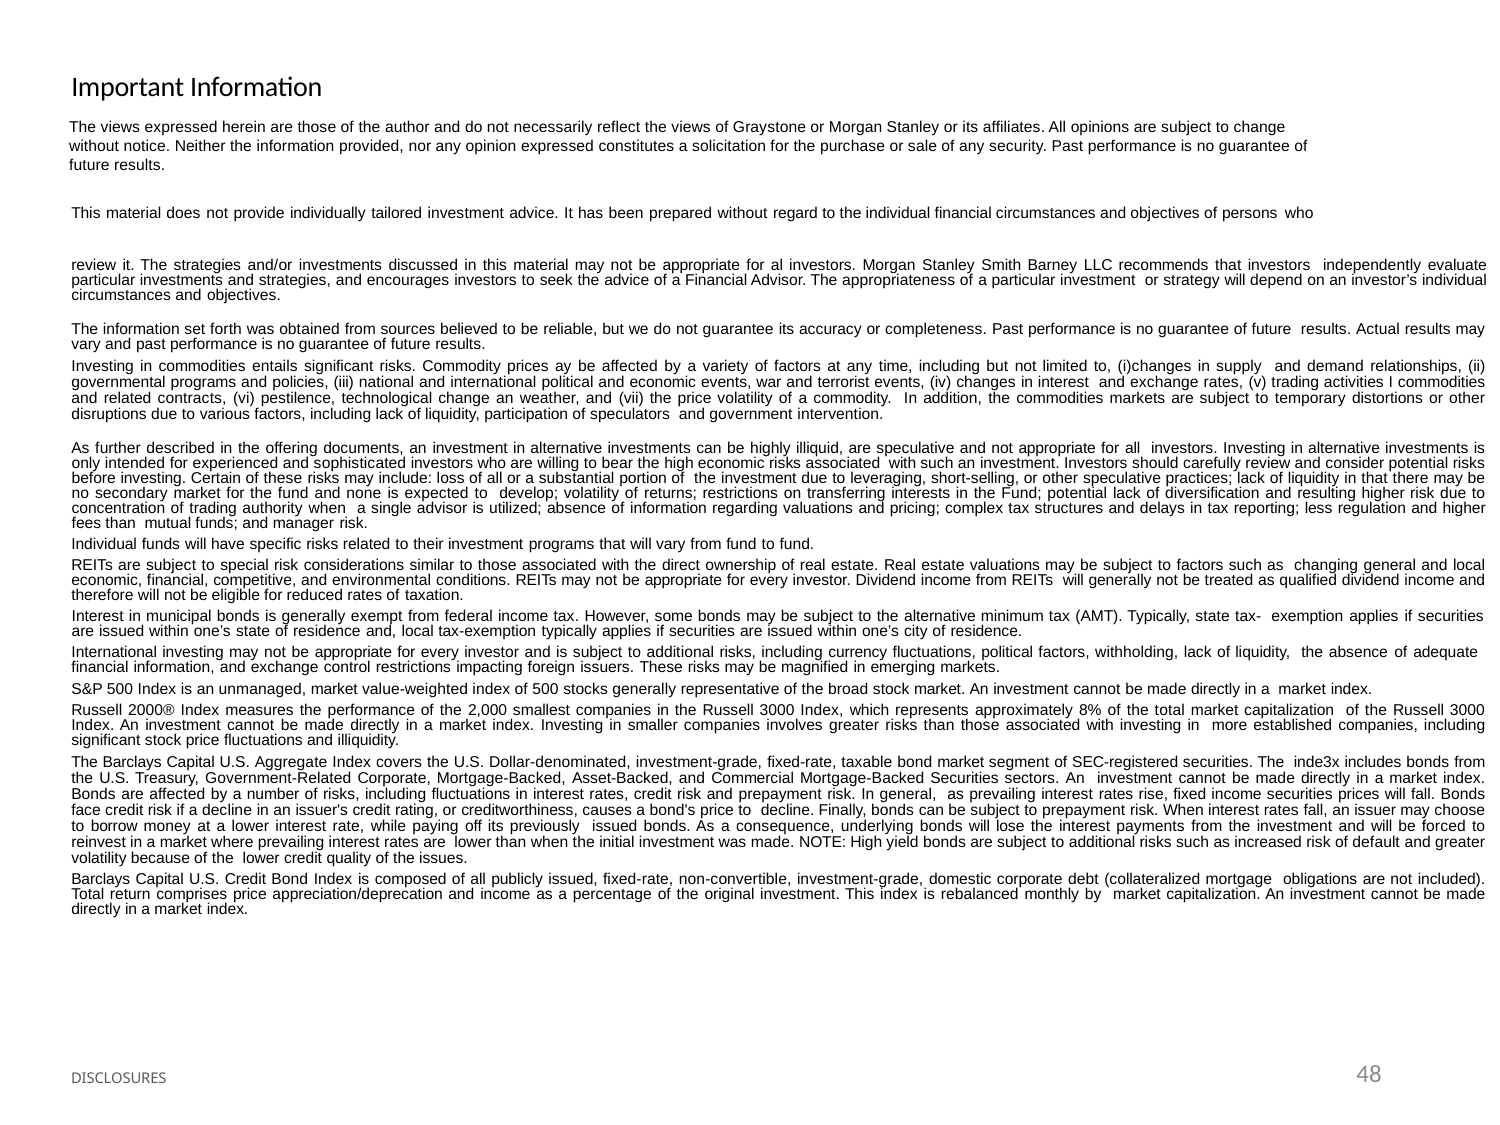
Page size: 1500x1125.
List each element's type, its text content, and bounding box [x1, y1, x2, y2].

text_box review it. The strategies and/or investments discussed in this material may not be appropriate for al investors. Morgan Stanley Smith Barney LLC recommends that investors independently evaluate particular investments and strategies, and encourages investors to seek the advice of a Financial Advisor. The appropriateness of a particular investment or strategy will depend on an investor’s individual circumstances and objectives. The information set forth was obtained from sources believed to be reliable, but we do not guarantee its accuracy or completeness. Past performance is no guarantee of future results. Actual results may vary and past performance is no guarantee of future results. Investing in commodities entails significant risks. Commodity prices ay be affected by a variety of factors at any time, including but not limited to, (i)changes in supply and demand relationships, (ii) governmental programs and policies, (iii) national and international political and economic events, war and terrorist events, (iv) changes in interest and exchange rates, (v) trading activities I commodities and related contracts, (vi) pestilence, technological change an weather, and (vii) the price volatility of a commodity. In addition, the commodities markets are subject to temporary distortions or other disruptions due to various factors, including lack of liquidity, participation of speculators and government intervention. As further described in the offering documents, an investment in alternative investments can be highly illiquid, are speculative and not appropriate for all investors. Investing in alternative investments is only intended for experienced and sophisticated investors who are willing to bear the high economic risks associated with such an investment. Investors should carefully review and consider potential risks before investing. Certain of these risks may include: loss of all or a substantial portion of the investment due to leveraging, short-selling, or other speculative practices; lack of liquidity in that there may be no secondary market for the fund and none is expected to develop; volatility of returns; restrictions on transferring interests in the Fund; potential lack of diversification and resulting higher risk due to concentration of trading authority when a single advisor is utilized; absence of information regarding valuations and pricing; complex tax structures and delays in tax reporting; less regulation and higher fees than mutual funds; and manager risk. Individual funds will have specific risks related to their investment programs that will vary from fund to fund. REITs are subject to special risk considerations similar to those associated with the direct ownership of real estate. Real estate valuations may be subject to factors such as changing general and local economic, financial, competitive, and environmental conditions. REITs may not be appropriate for every investor. Dividend income from REITs will generally not be treated as qualified dividend income and therefore will not be eligible for reduced rates of taxation. Interest in municipal bonds is generally exempt from federal income tax. However, some bonds may be subject to the alternative minimum tax (AMT). Typically, state tax- exemption applies if securities are issued within one’s state of residence and, local tax-exemption typically applies if securities are issued within one’s city of residence. International investing may not be appropriate for every investor and is subject to additional risks, including currency fluctuations, political factors, withholding, lack of liquidity, the absence of adequate financial information, and exchange control restrictions impacting foreign issuers. These risks may be magnified in emerging markets. S&P 500 Index is an unmanaged, market value-weighted index of 500 stocks generally representative of the broad stock market. An investment cannot be made directly in a market index. Russell 2000® Index measures the performance of the 2,000 smallest companies in the Russell 3000 Index, which represents approximately 8% of the total market capitalization of the Russell 3000 Index. An investment cannot be made directly in a market index. Investing in smaller companies involves greater risks than those associated with investing in more established companies, including significant stock price fluctuations and illiquidity. The Barclays Capital U.S. Aggregate Index covers the U.S. Dollar-denominated, investment-grade, fixed-rate, taxable bond market segment of SEC-registered securities. The inde3x includes bonds from the U.S. Treasury, Government-Related Corporate, Mortgage-Backed, Asset-Backed, and Commercial Mortgage-Backed Securities sectors. An investment cannot be made directly in a market index. Bonds are affected by a number of risks, including fluctuations in interest rates, credit risk and prepayment risk. In general, as prevailing interest rates rise, fixed income securities prices will fall. Bonds face credit risk if a decline in an issuer's credit rating, or creditworthiness, causes a bond's price to decline. Finally, bonds can be subject to prepayment risk. When interest rates fall, an issuer may choose to borrow money at a lower interest rate, while paying off its previously issued bonds. As a consequence, underlying bonds will lose the interest payments from the investment and will be forced to reinvest in a market where prevailing interest rates are lower than when the initial investment was made. NOTE: High yield bonds are subject to additional risks such as increased risk of default and greater volatility because of the lower credit quality of the issues. Barclays Capital U.S. Credit Bond Index is composed of all publicly issued, fixed-rate, non-convertible, investment-grade, domestic corporate debt (collateralized mortgage obligations are not included). Total return comprises price appreciation/deprecation and income as a percentage of the original investment. This index is rebalanced monthly by market capitalization. An investment cannot be made directly in a market index. [69, 252, 1488, 918]
text_box This material does not provide individually tailored investment advice. It has been prepared without regard to the individual financial circumstances and objectives of persons who [69, 200, 1488, 222]
text_box The views expressed herein are those of the author and do not necessarily reflect the views of Graystone or Morgan Stanley or its affiliates. All opinions are subject to change without notice. Neither the information provided, nor any opinion expressed constitutes a solicitation for the purchase or sale of any security. Past performance is no guarantee of future results. [69, 110, 1488, 174]
text_box DISCLOSURES [69, 1067, 168, 1087]
text_box Important Information [69, 65, 460, 102]
slide_number 48 [1059, 1042, 1397, 1103]
